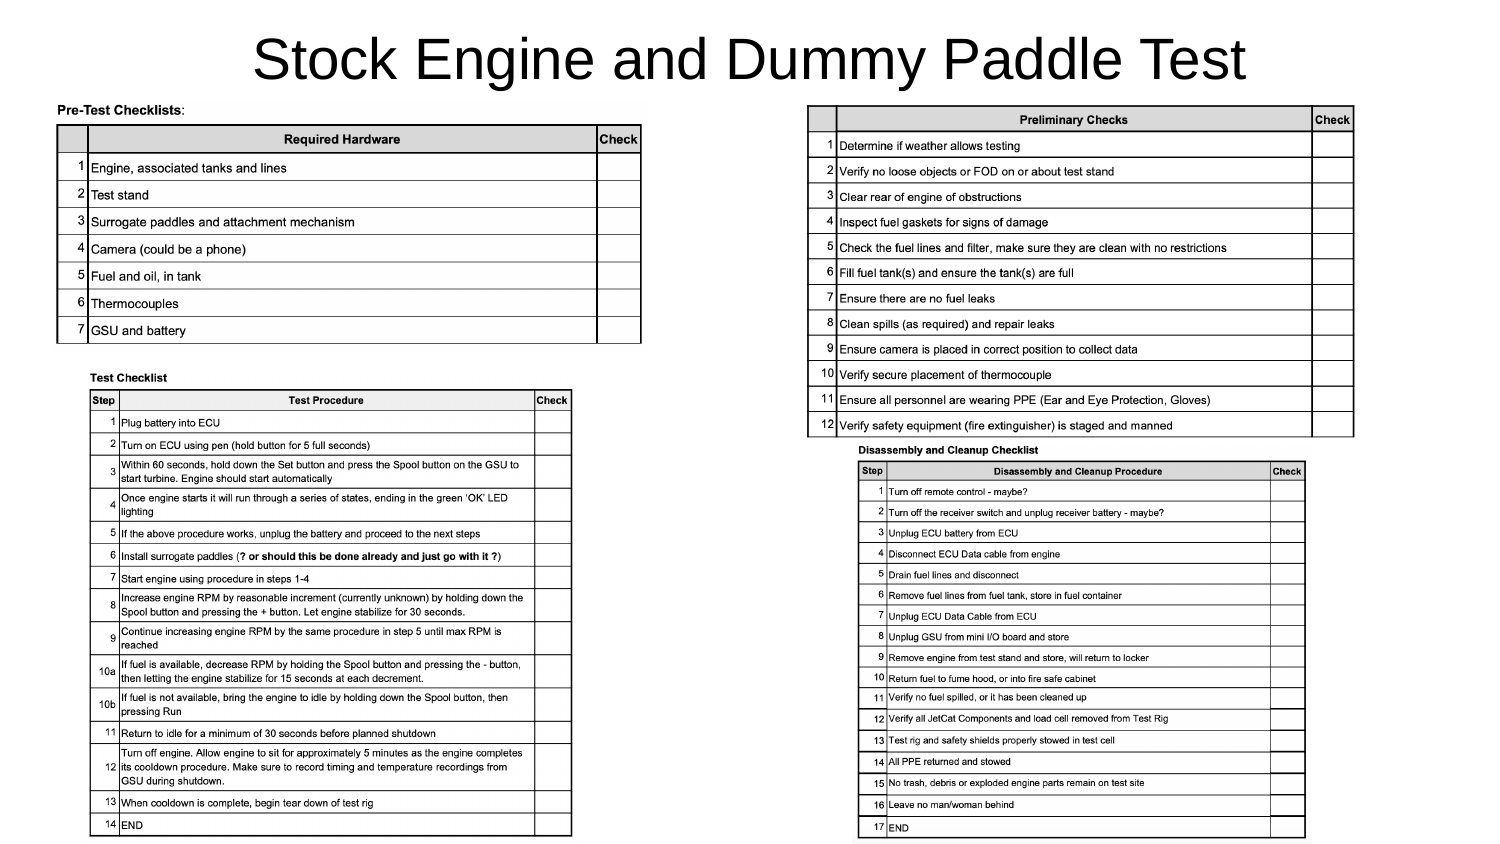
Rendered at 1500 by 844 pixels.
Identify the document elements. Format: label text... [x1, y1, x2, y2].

picture [803, 99, 1361, 844]
picture [50, 99, 649, 351]
picture [85, 369, 579, 844]
title Stock Engine and Dummy Paddle Test [51, 6, 1449, 101]
